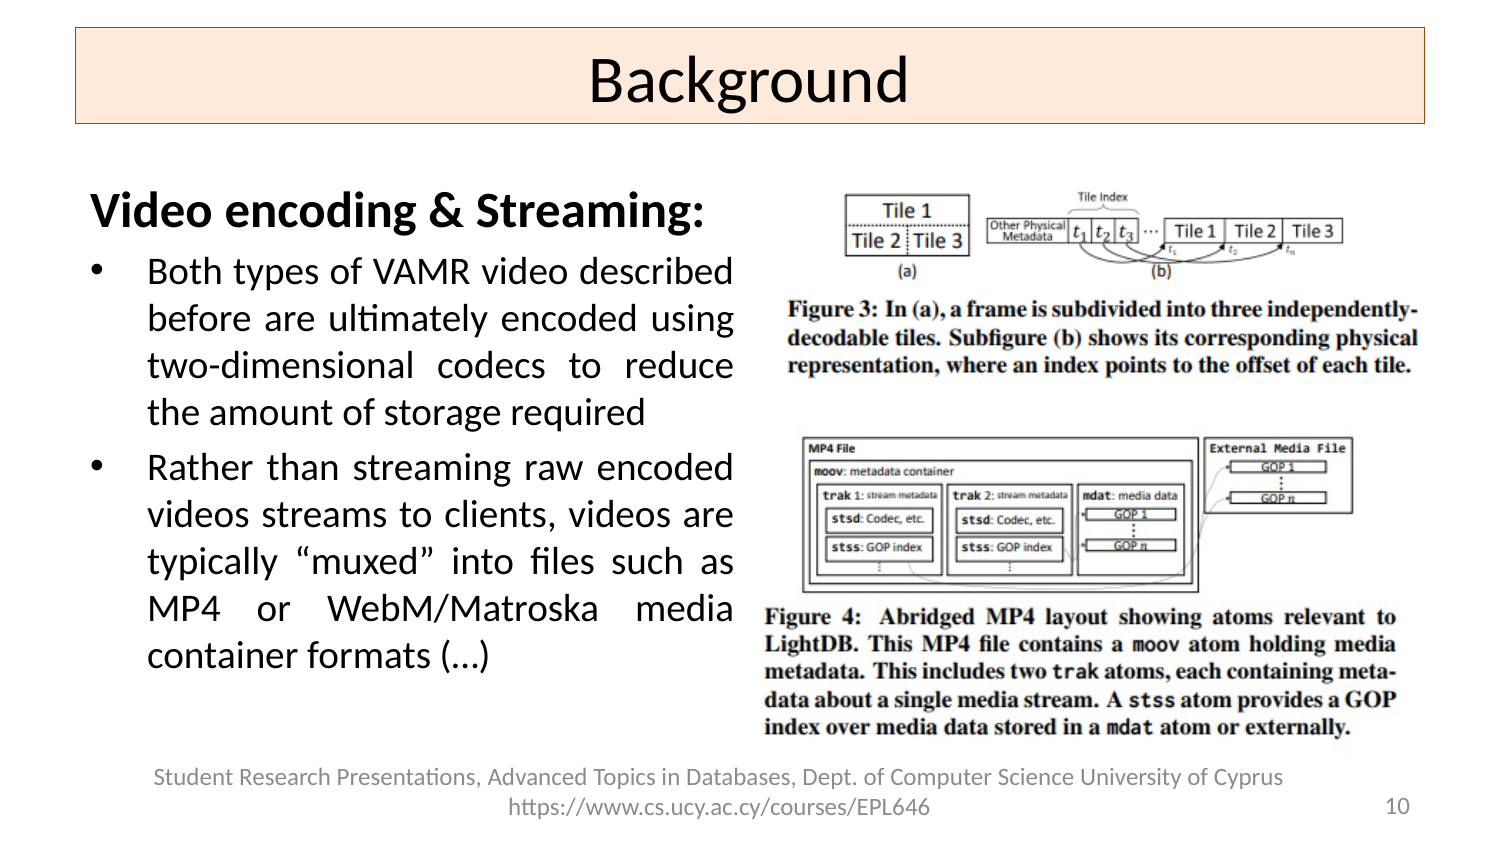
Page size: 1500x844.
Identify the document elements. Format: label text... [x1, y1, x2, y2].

slide_number 10 [1074, 782, 1425, 827]
footer Student Research Presentations, Advanced Topics in Databases, Dept. of Computer Science University of Cyprus https://www.cs.ucy.ac.cy/courses/EPL646 [75, 753, 1365, 827]
list Video encoding & Streaming: Both types of VAMR video described before are ultimately encoded using two-dimensional codecs to reduce the amount of storage required Rather than streaming raw encoded videos streams to clients, videos are typically “muxed” into files such as MP4 or WebM/Matroska media container formats (…) [75, 169, 750, 726]
picture [773, 185, 1436, 387]
title Background [75, 27, 1425, 124]
picture [738, 417, 1412, 756]
